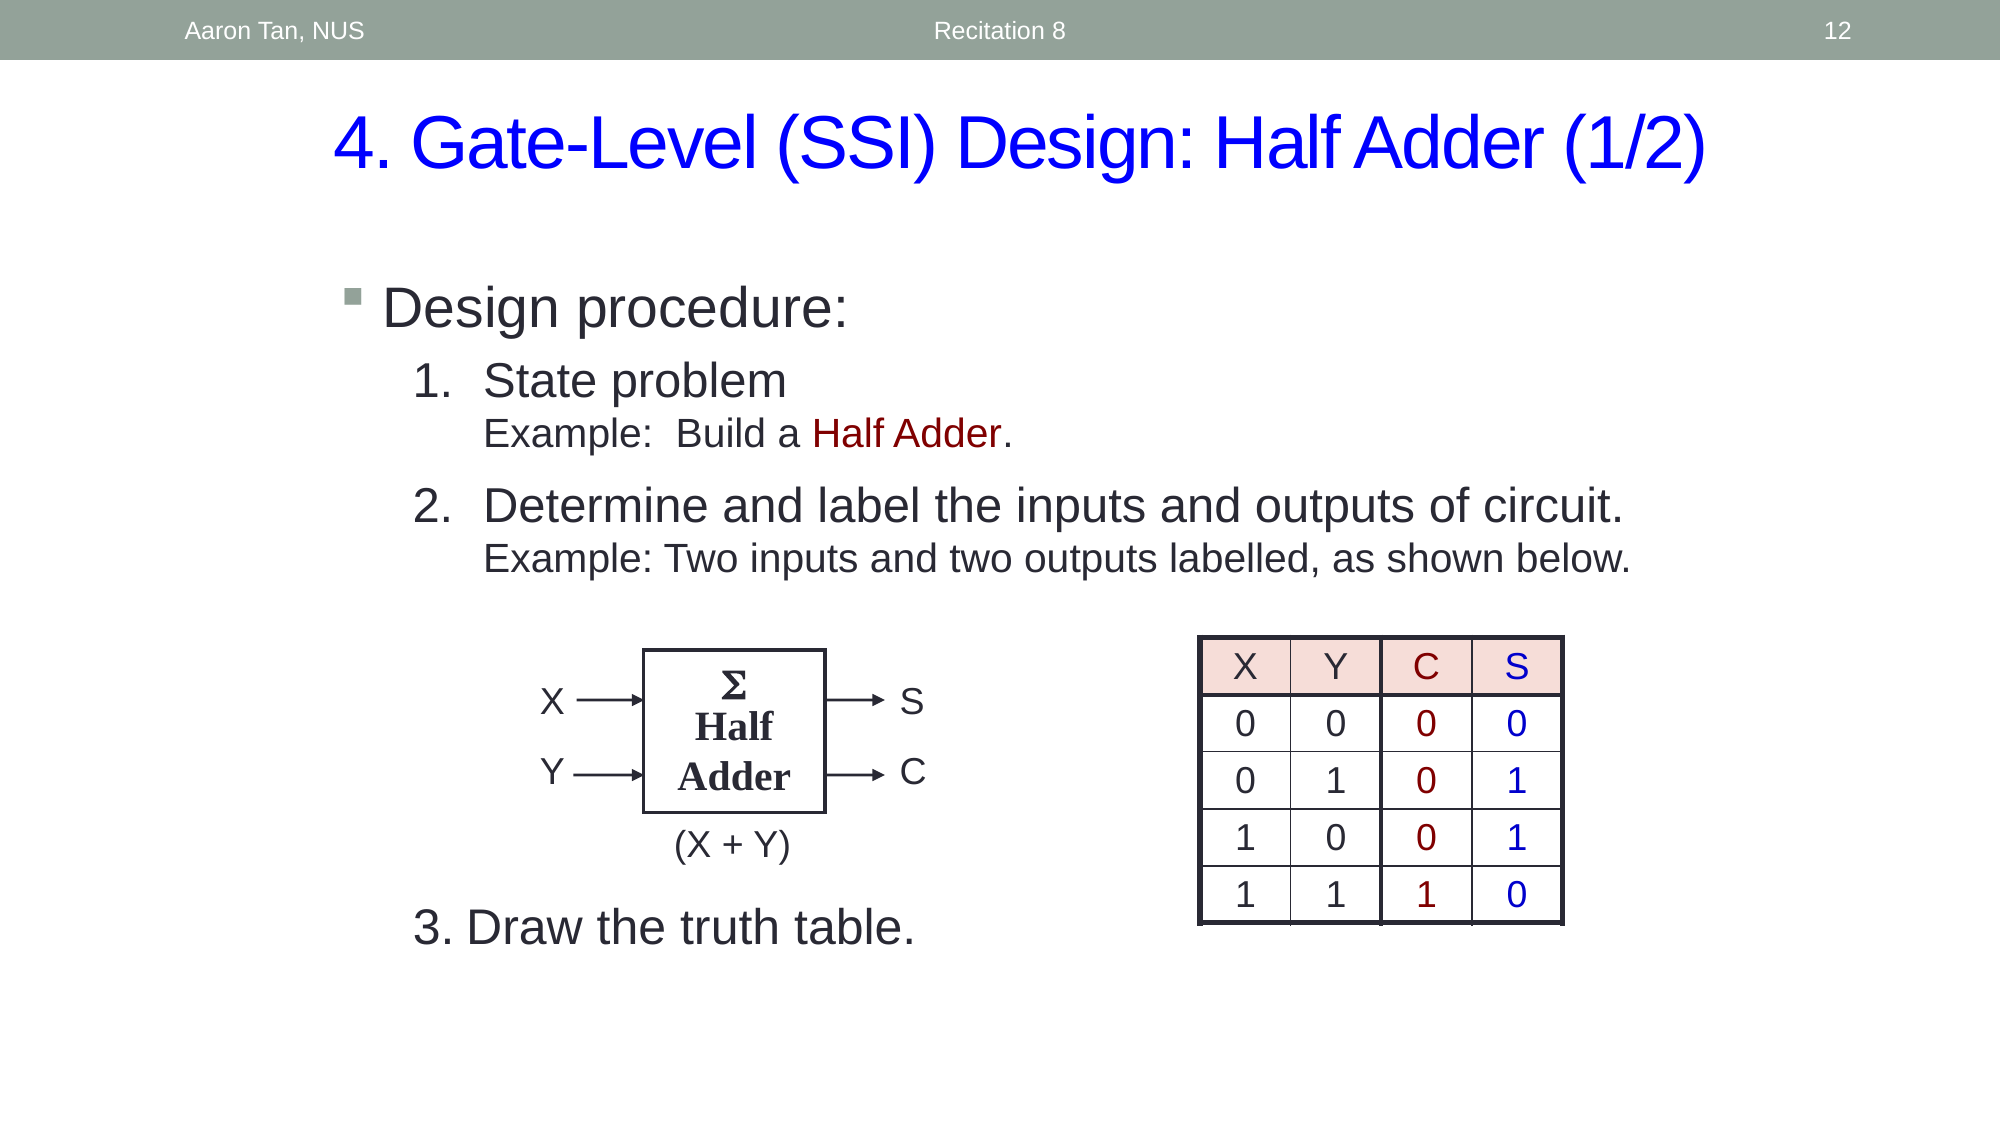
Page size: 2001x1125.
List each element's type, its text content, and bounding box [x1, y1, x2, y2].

text_box 3. Draw the truth table. [341, 887, 1650, 975]
table_header S [1473, 640, 1560, 693]
table_cell 0 [1291, 810, 1379, 865]
table_cell 1 [1291, 867, 1379, 920]
table_header Y [1291, 640, 1379, 693]
table_header C [1383, 640, 1471, 693]
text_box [524, 649, 948, 873]
table_cell 1 [1203, 867, 1290, 920]
table_cell 1 [1291, 752, 1379, 808]
slide_number Aaron Tan, NUS [169, 3, 645, 57]
table_cell 1 [1473, 752, 1560, 808]
table_cell 0 [1203, 697, 1290, 751]
slide_number 12 [1725, 3, 1867, 57]
table_cell 0 [1203, 752, 1290, 808]
table_cell 0 [1473, 867, 1560, 920]
table_cell 0 [1383, 752, 1471, 808]
table_cell 1 [1473, 810, 1560, 865]
table_cell 0 [1383, 697, 1471, 751]
table_cell 0 [1383, 810, 1471, 865]
text_box Design procedure: 1. State problem Example: Build a Half Adder. 2. Determine and label the inputs and outputs of circuit. Example: Two inputs and two outputs labelled, as shown below. [324, 262, 1675, 638]
table_cell 0 [1291, 697, 1379, 751]
table_cell 1 [1203, 810, 1290, 865]
table_cell 0 [1473, 697, 1560, 751]
title 4. Gate-Level (SSI) Design: Half Adder (1/2) [318, 86, 1724, 192]
table_header X [1203, 640, 1290, 693]
footer Recitation 8 [645, 3, 1547, 57]
table_cell 1 [1383, 867, 1471, 920]
